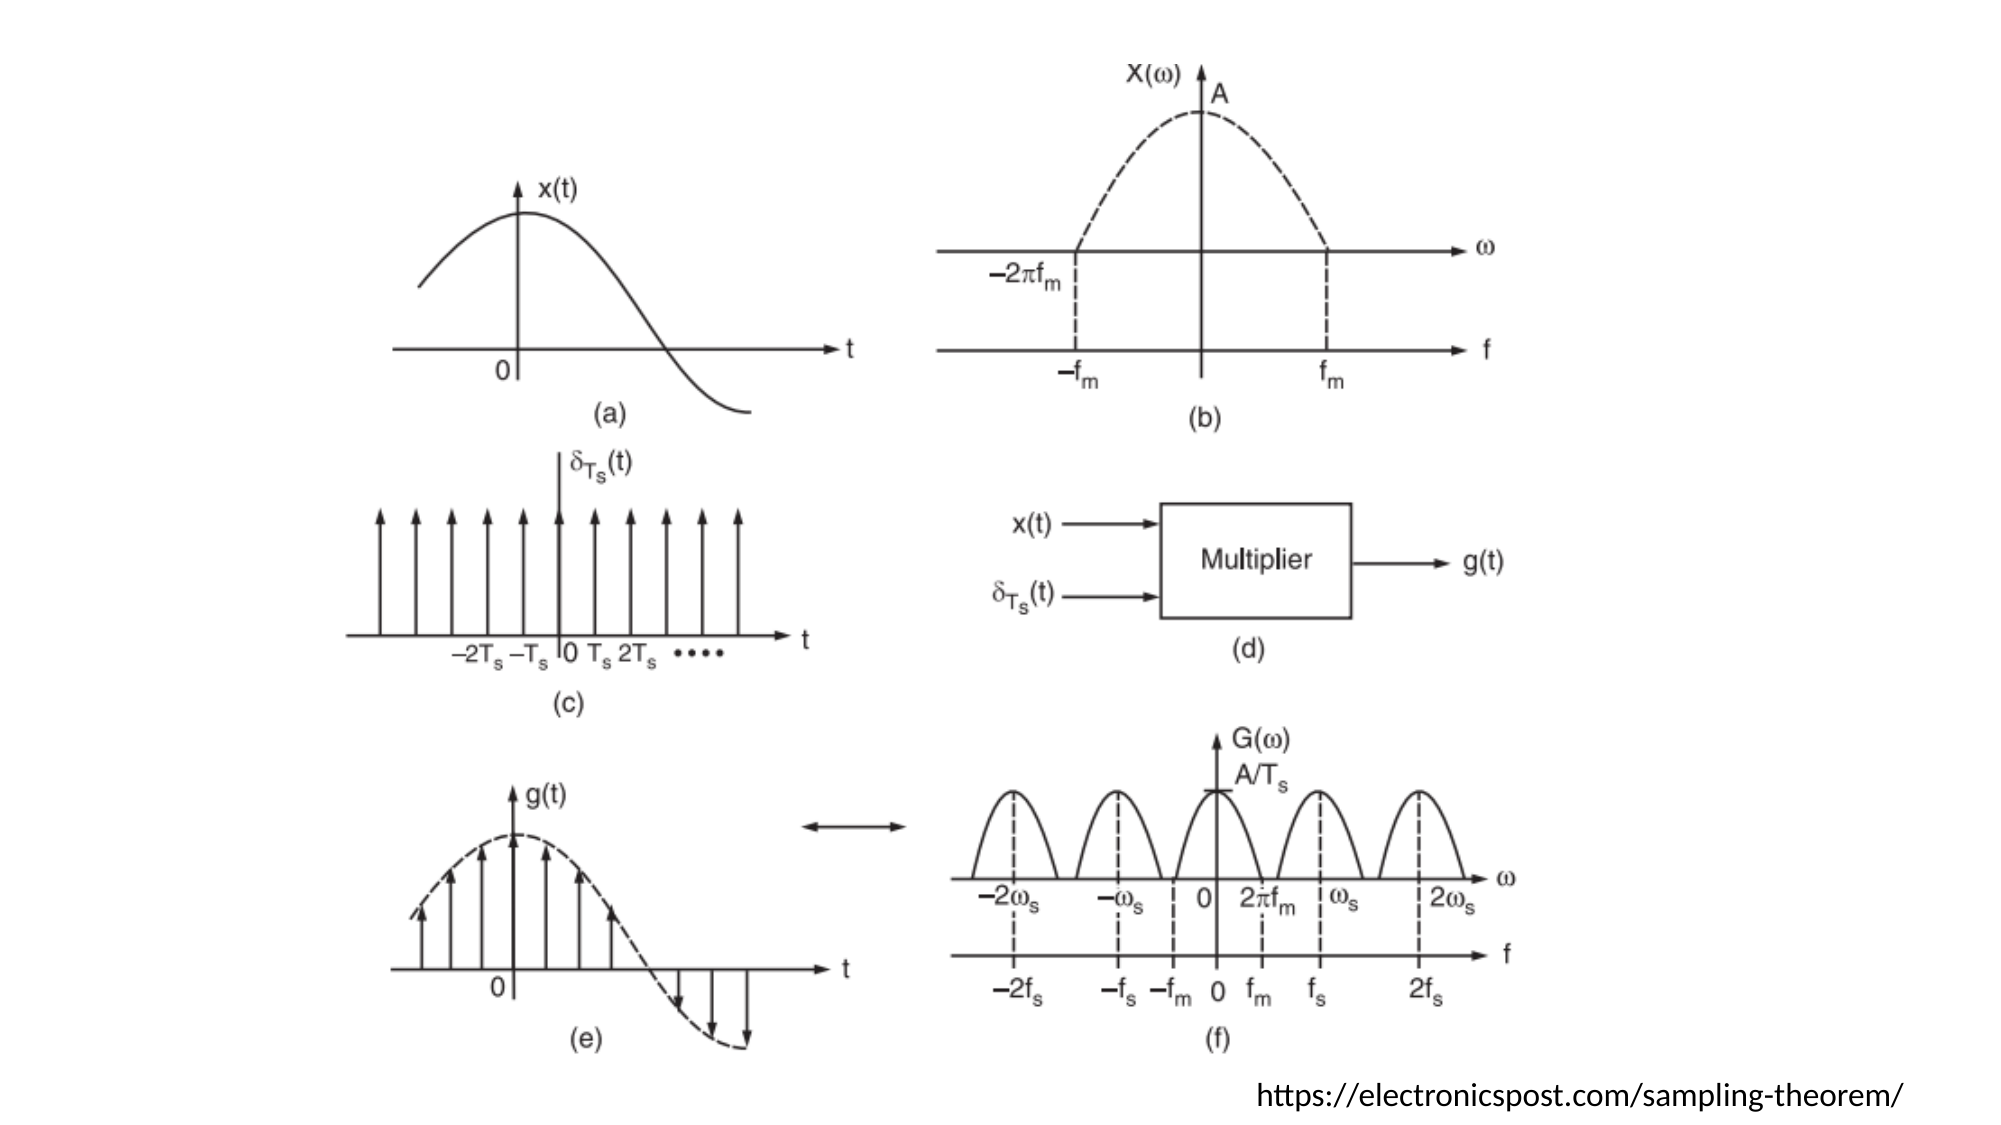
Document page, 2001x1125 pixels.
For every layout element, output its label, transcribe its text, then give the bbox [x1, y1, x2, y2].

text_box https://electronicspost.com/sampling-theorem/ [1241, 1065, 1920, 1120]
picture [281, 64, 1570, 1061]
